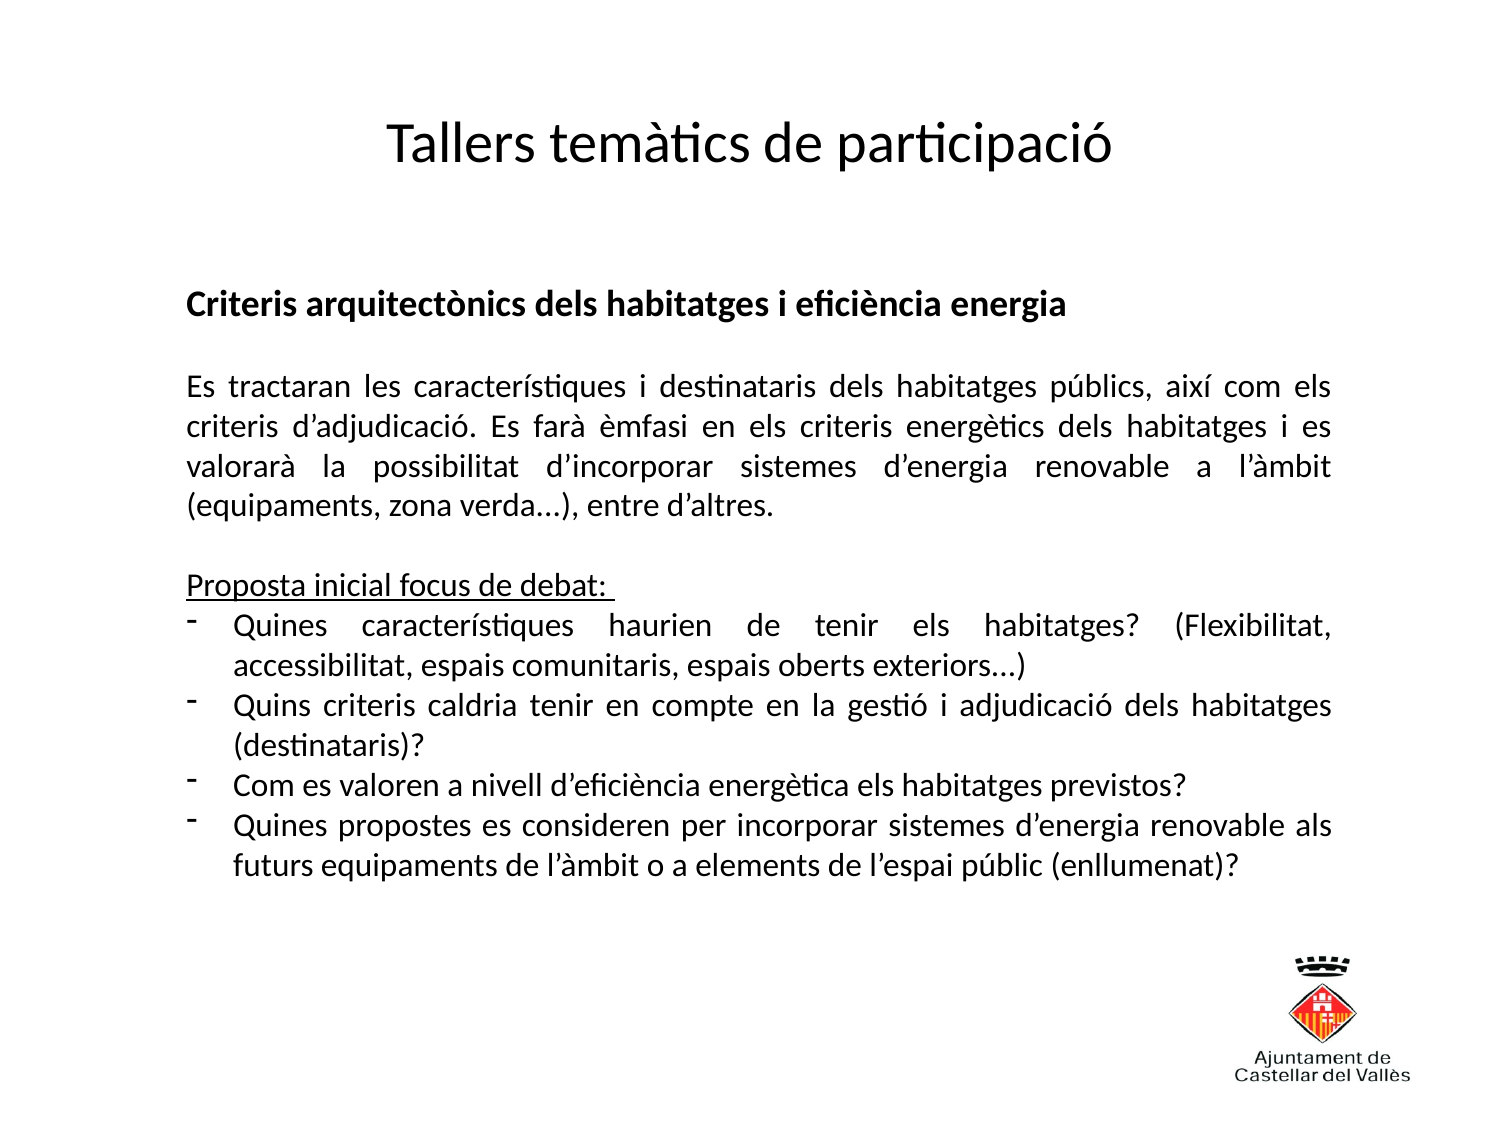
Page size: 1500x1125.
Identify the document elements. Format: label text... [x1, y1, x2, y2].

text_box Criteris arquitectònics dels habitatges i eficiència energia Es tractaran les característiques i destinataris dels habitatges públics, així com els criteris d’adjudicació. Es farà èmfasi en els criteris energètics dels habitatges i es valorarà la possibilitat d’incorporar sistemes d’energia renovable a l’àmbit (equipaments, zona verda...), entre d’altres. Proposta inicial focus de debat: Quines característiques haurien de tenir els habitatges? (Flexibilitat, accessibilitat, espais comunitaris, espais oberts exteriors...) Quins criteris caldria tenir en compte en la gestió i adjudicació dels habitatges (destinataris)? Com es valoren a nivell d’eficiència energètica els habitatges previstos? Quines propostes es consideren per incorporar sistemes d’energia renovable als futurs equipaments de l’àmbit o a elements de l’espai públic (enllumenat)? [171, 231, 1349, 931]
picture [1233, 955, 1412, 1083]
title Tallers temàtics de participació [75, 45, 1425, 233]
